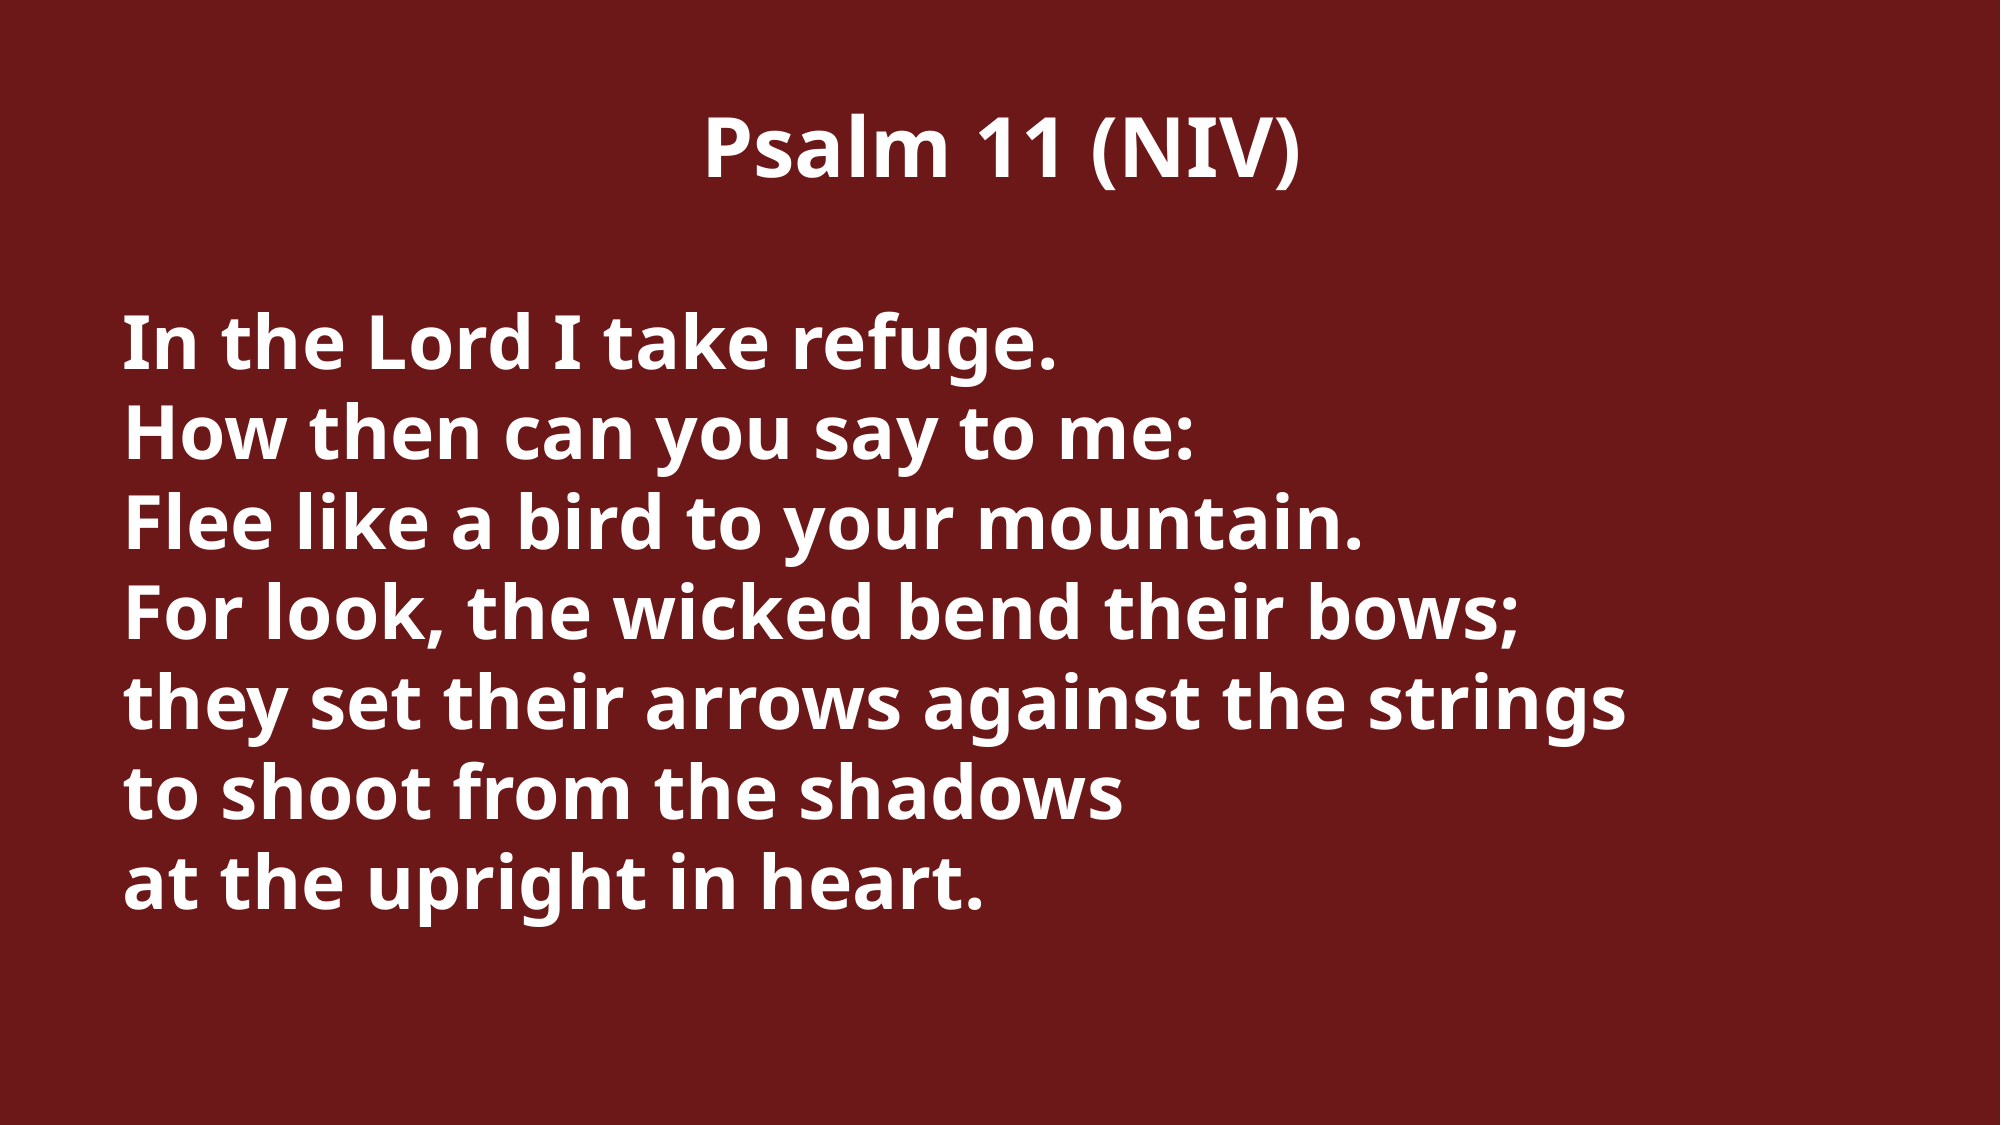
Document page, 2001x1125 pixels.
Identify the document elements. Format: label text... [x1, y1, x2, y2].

text_box Psalm 11 (NIV) In the Lord I take refuge. How then can you say to me: Flee like a bird to your mountain. For look, the wicked bend their bows; they set their arrows against the strings to shoot from the shadows at the upright in heart. [107, 87, 1896, 1022]
